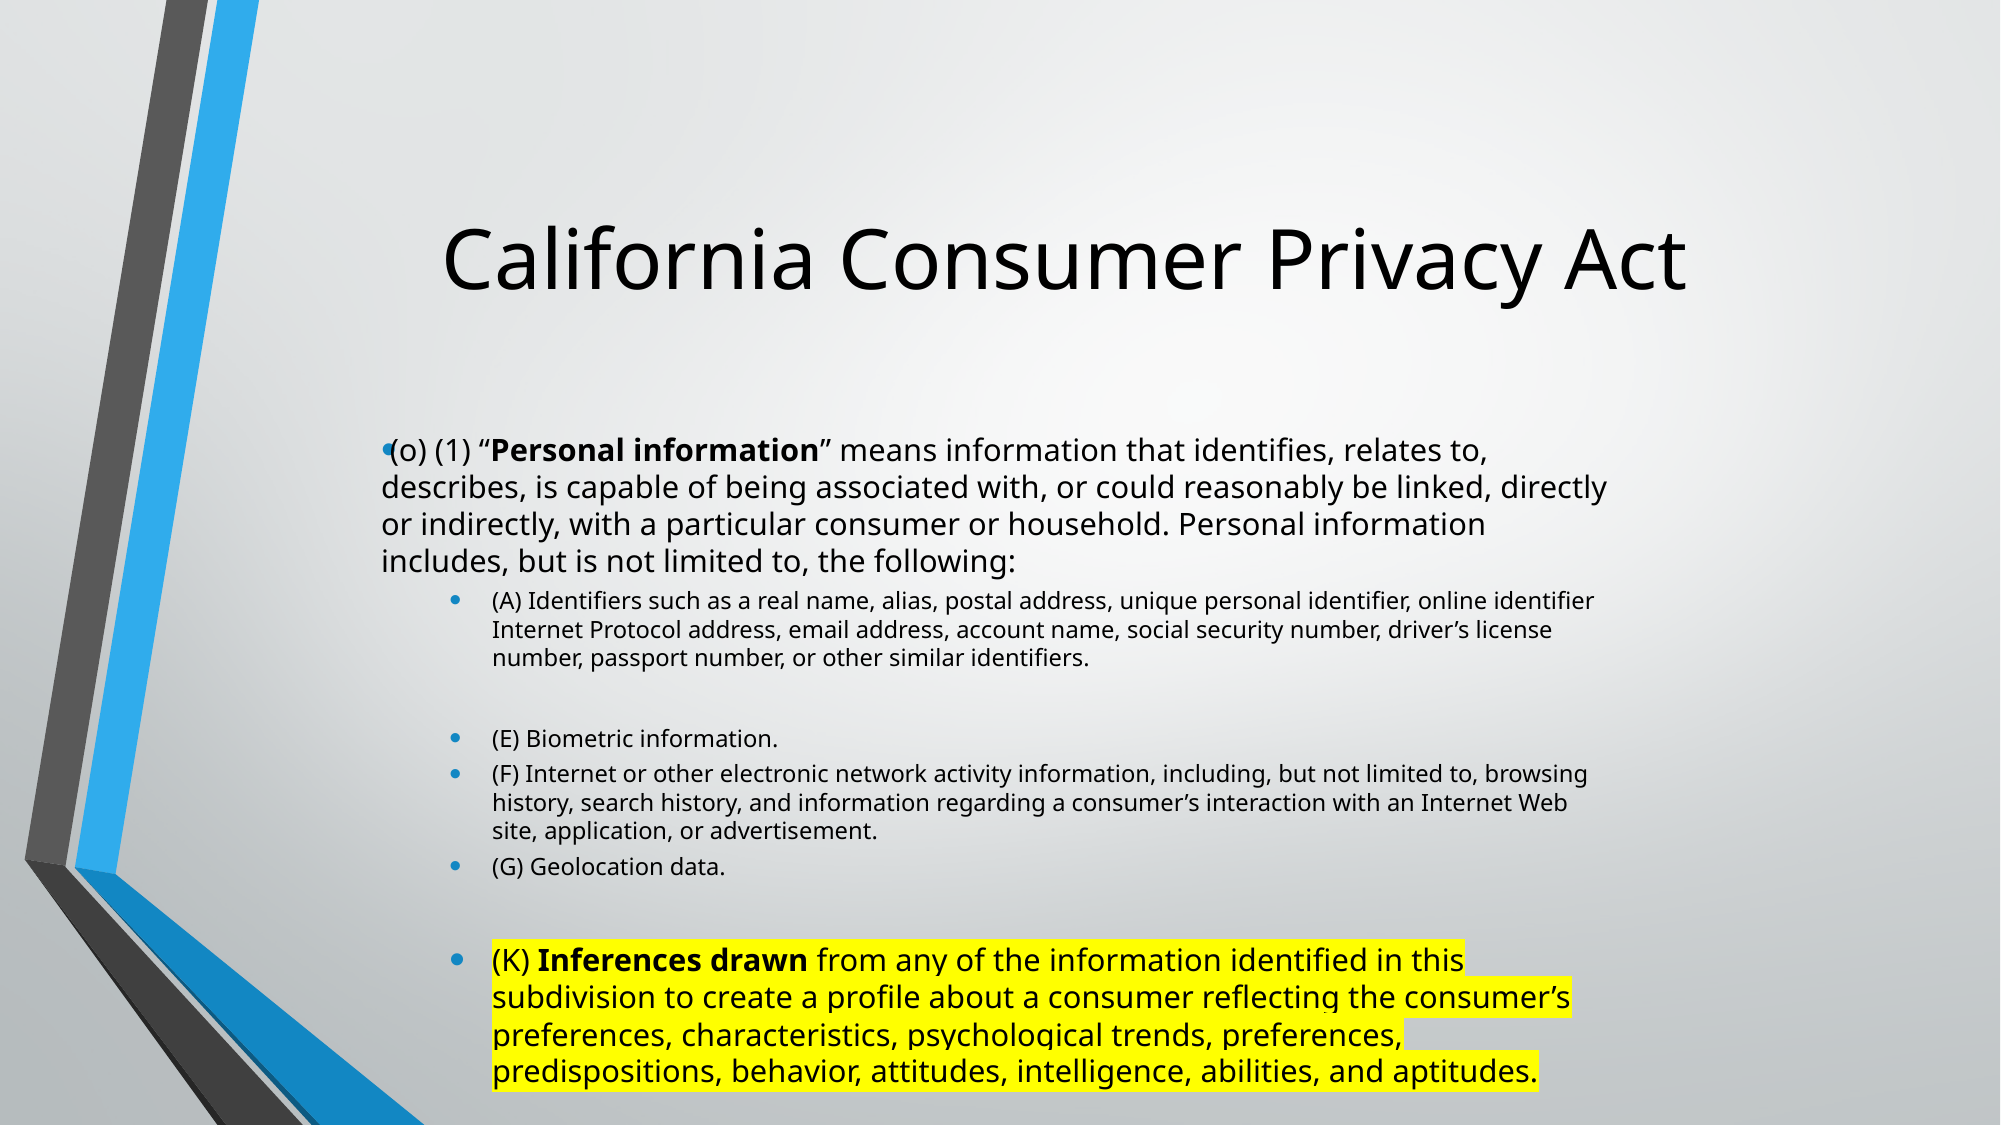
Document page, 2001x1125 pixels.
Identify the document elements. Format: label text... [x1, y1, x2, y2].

title California Consumer Privacy Act [243, 112, 1887, 400]
list (o) (1) “Personal information” means information that identifies, relates to, describes, is capable of being associated with, or could reasonably be linked, directly or indirectly, with a particular consumer or household. Personal information includes, but is not limited to, the following: (A) Identifiers such as a real name, alias, postal address, unique personal identifier, online identifier Internet Protocol address, email address, account name, social security number, driver’s license number, passport number, or other similar identifiers. (E) Biometric information. (F) Internet or other electronic network activity information, including, but not limited to, browsing history, search history, and information regarding a consumer’s interaction with an Internet Web site, application, or advertisement. (G) Geolocation data. (K) Inferences drawn from any of the information identified in this subdivision to create a profile about a consumer reflecting the consumer’s preferences, characteristics, psychological trends, preferences, predispositions, behavior, attitudes, intelligence, abilities, and aptitudes. [366, 423, 1634, 1110]
